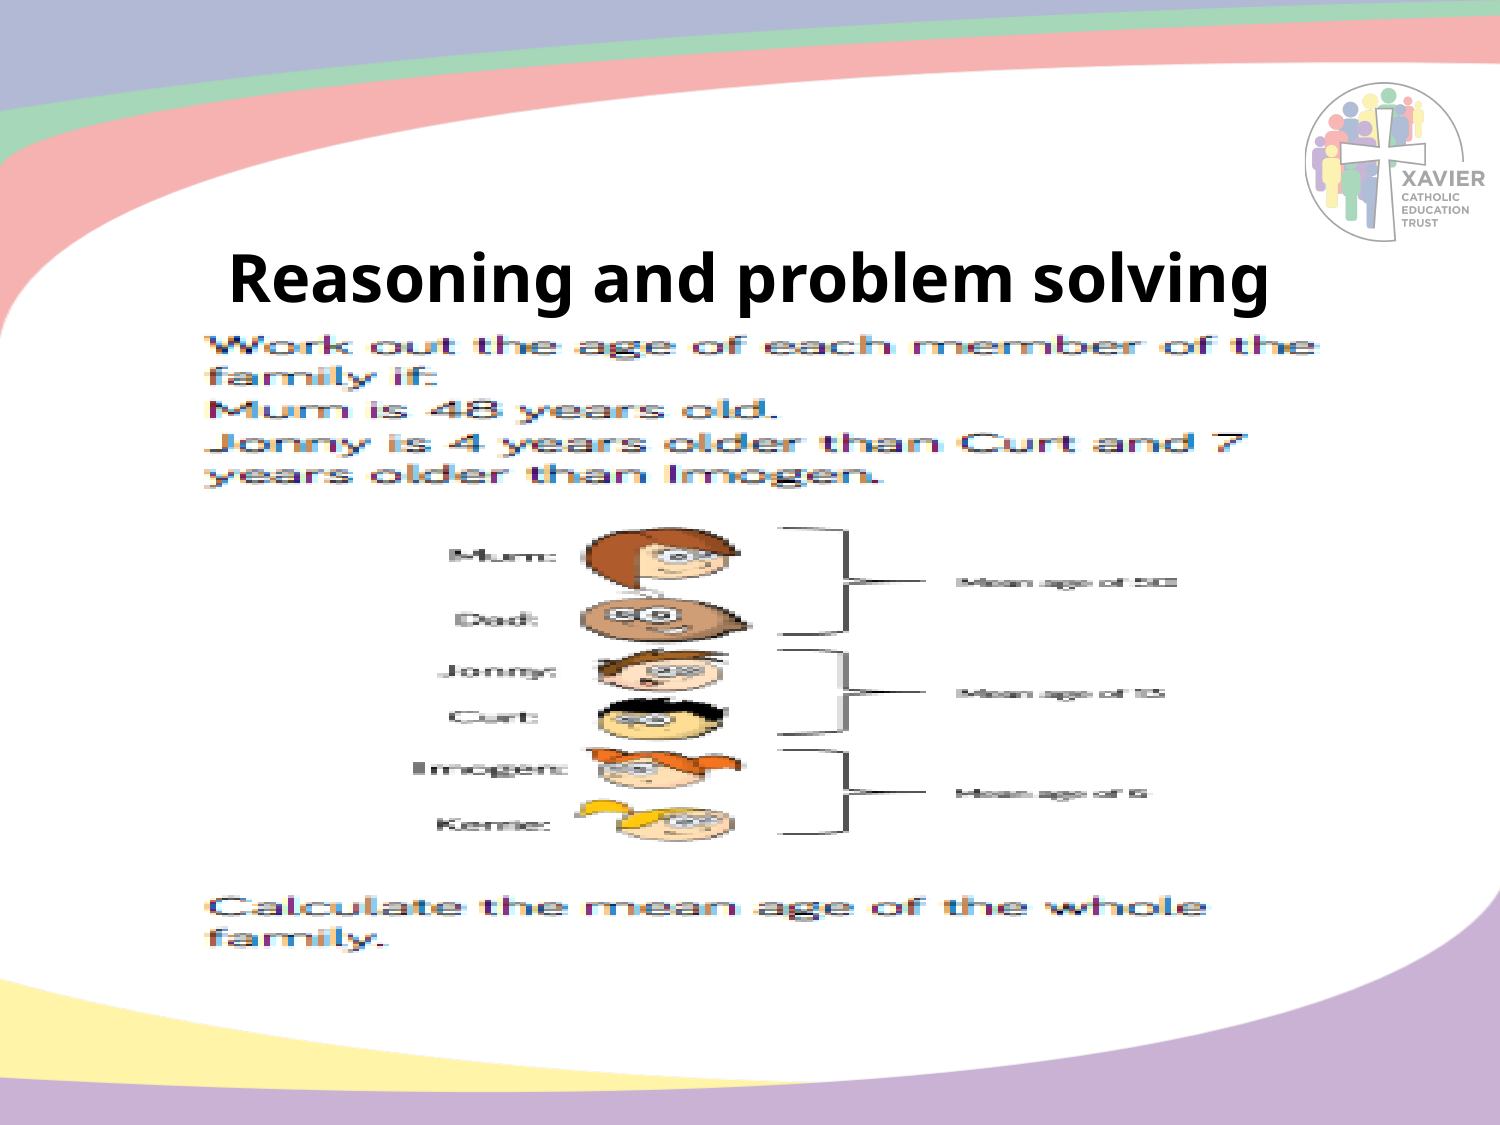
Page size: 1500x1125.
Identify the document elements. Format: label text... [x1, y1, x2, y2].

picture [187, 330, 1350, 989]
title Reasoning and problem solving [112, 184, 1388, 325]
